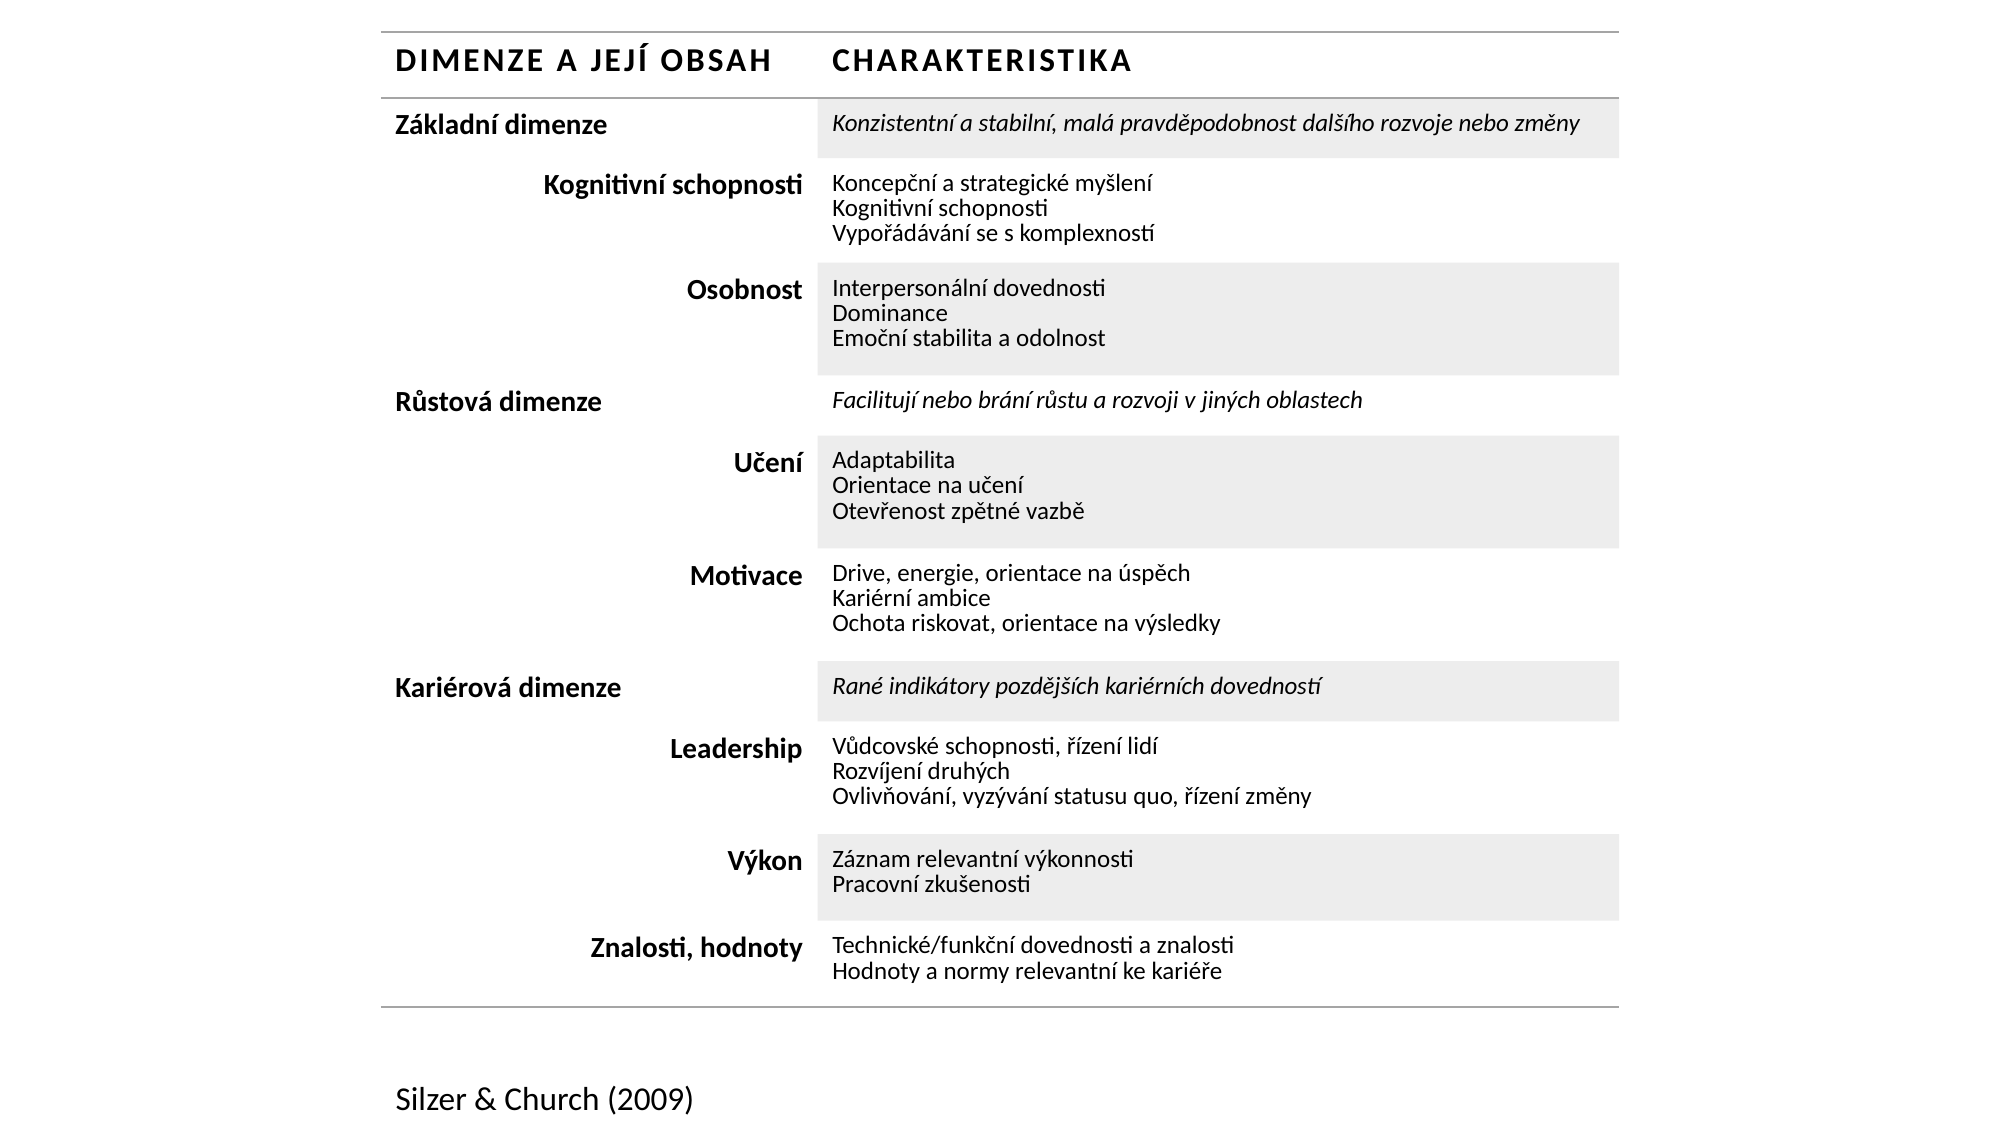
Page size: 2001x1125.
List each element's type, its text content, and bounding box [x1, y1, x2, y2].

table_cell Osobnost [381, 263, 818, 375]
table_cell Růstová dimenze [381, 375, 818, 436]
table_cell Učení [381, 436, 818, 548]
table_cell Technické/funkční dovednosti a znalosti Hodnoty a normy relevantní ke kariéře [818, 921, 1619, 1006]
table_cell Kariérová dimenze [381, 661, 818, 721]
table_cell Rané indikátory pozdějších kariérních dovedností [818, 661, 1619, 721]
table_cell Koncepční a strategické myšlení Kognitivní schopnosti Vypořádávání se s komplexností [818, 158, 1619, 263]
table_cell Adaptabilita Orientace na učení Otevřenost zpětné vazbě [818, 436, 1619, 548]
table_cell Motivace [381, 548, 818, 661]
table_header Charakteristika [818, 33, 1619, 97]
table_cell Znalosti, hodnoty [381, 921, 818, 1006]
table_cell Základní dimenze [381, 99, 818, 158]
table_cell Interpersonální dovednosti Dominance Emoční stabilita a odolnost [818, 263, 1619, 375]
table_cell Záznam relevantní výkonnosti Pracovní zkušenosti [818, 834, 1619, 921]
text_box Silzer & Church (2009) [380, 1069, 1753, 1125]
table_cell Leadership [381, 721, 818, 834]
table_cell Konzistentní a stabilní, malá pravděpodobnost dalšího rozvoje nebo změny [818, 99, 1619, 158]
table_cell Kognitivní schopnosti [381, 158, 818, 263]
table_cell Výkon [381, 834, 818, 921]
table_header Dimenze a její obsah [381, 33, 818, 97]
table_cell Drive, energie, orientace na úspěch Kariérní ambice Ochota riskovat, orientace na výsledky [818, 548, 1619, 661]
table_cell Vůdcovské schopnosti, řízení lidí Rozvíjení druhých Ovlivňování, vyzývání statusu quo, řízení změny [818, 721, 1619, 834]
table_cell Facilitují nebo brání růstu a rozvoji v jiných oblastech [818, 375, 1619, 436]
